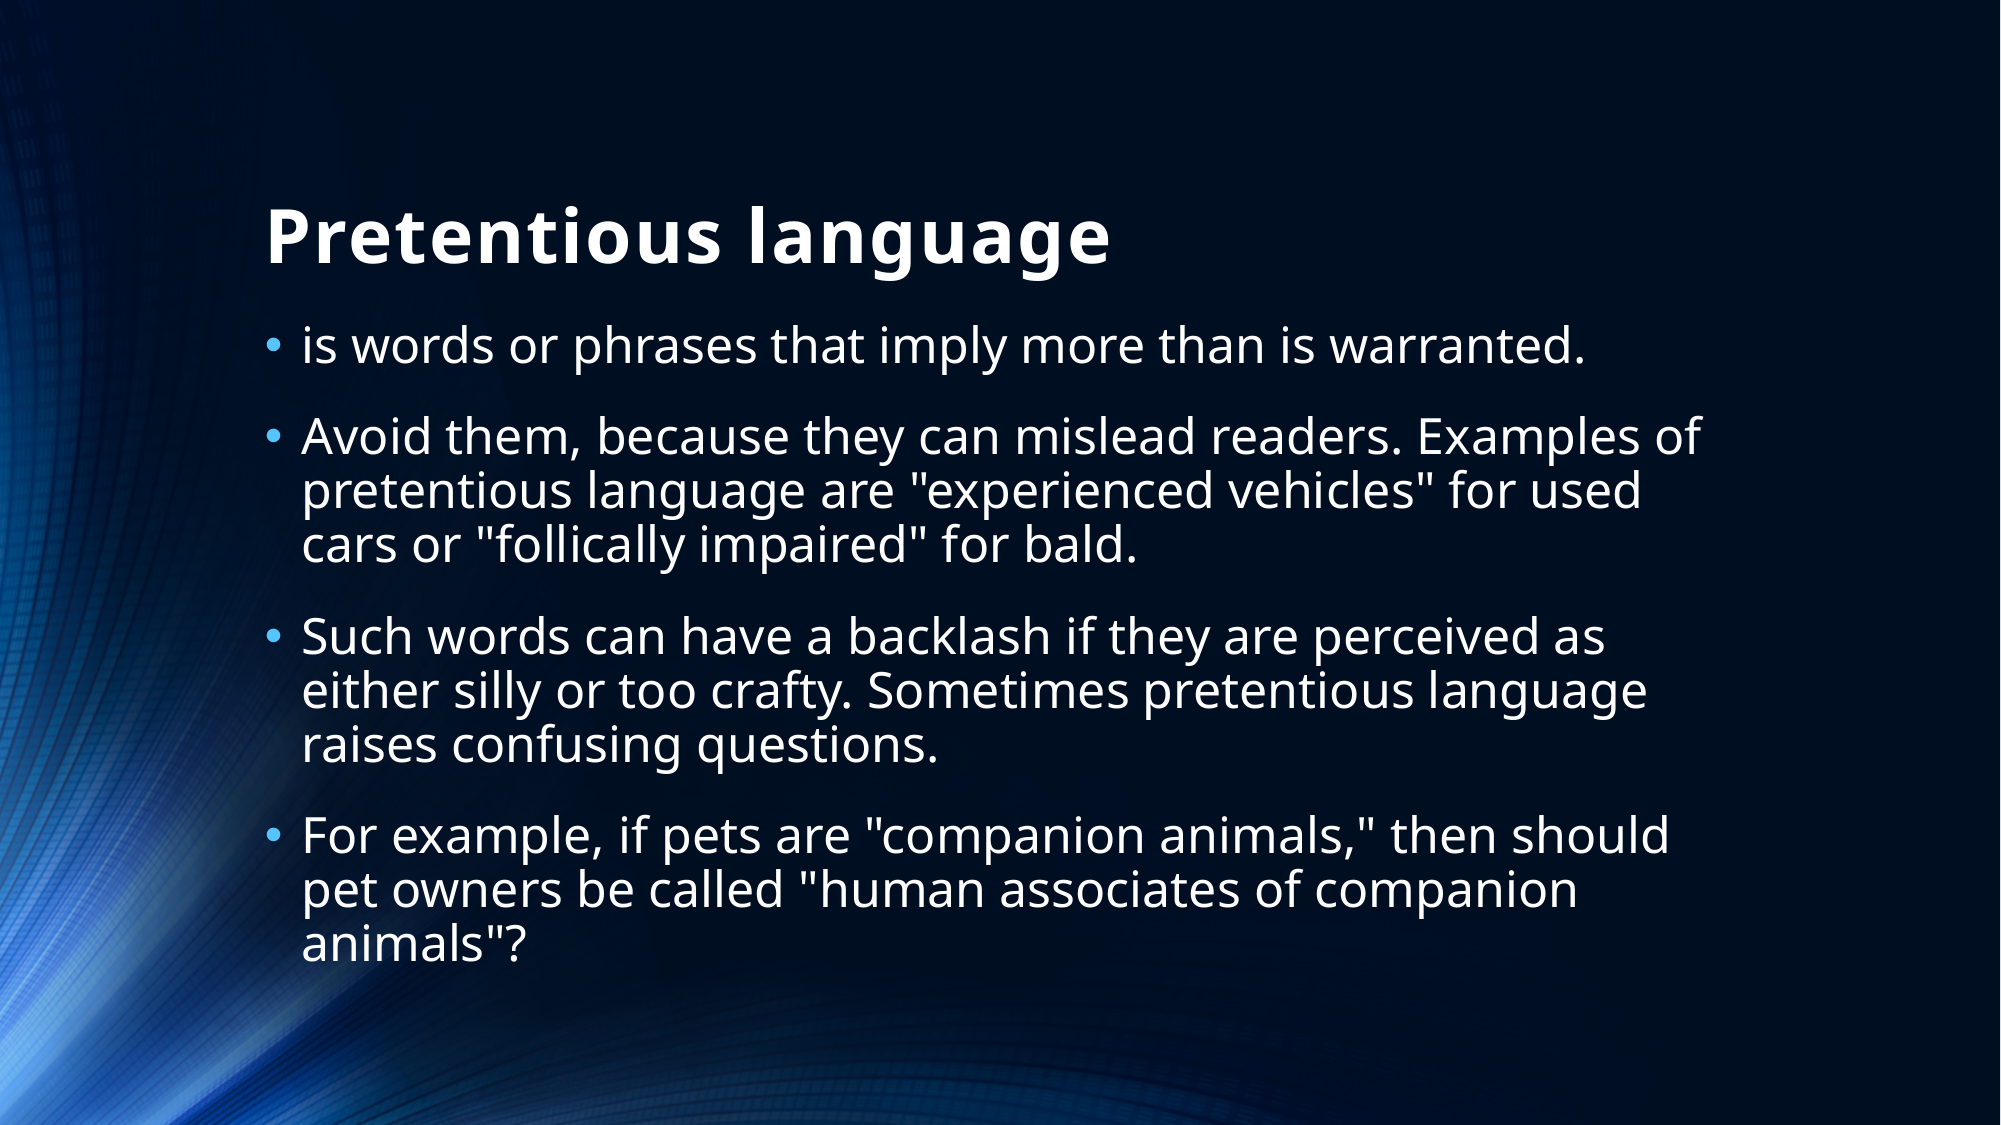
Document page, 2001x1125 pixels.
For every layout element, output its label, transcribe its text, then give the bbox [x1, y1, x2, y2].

list is words or phrases that imply more than is warranted. Avoid them, because they can mislead readers. Examples of pretentious language are "experienced vehicles" for used cars or "follically impaired" for bald. Such words can have a backlash if they are perceived as either silly or too crafty. Sometimes pretentious language raises confusing questions. For example, if pets are "companion animals," then should pet owners be called "human associates of companion animals"? [249, 312, 1749, 988]
title Pretentious language [249, 62, 1751, 288]
picture [0, 0, 2001, 1125]
